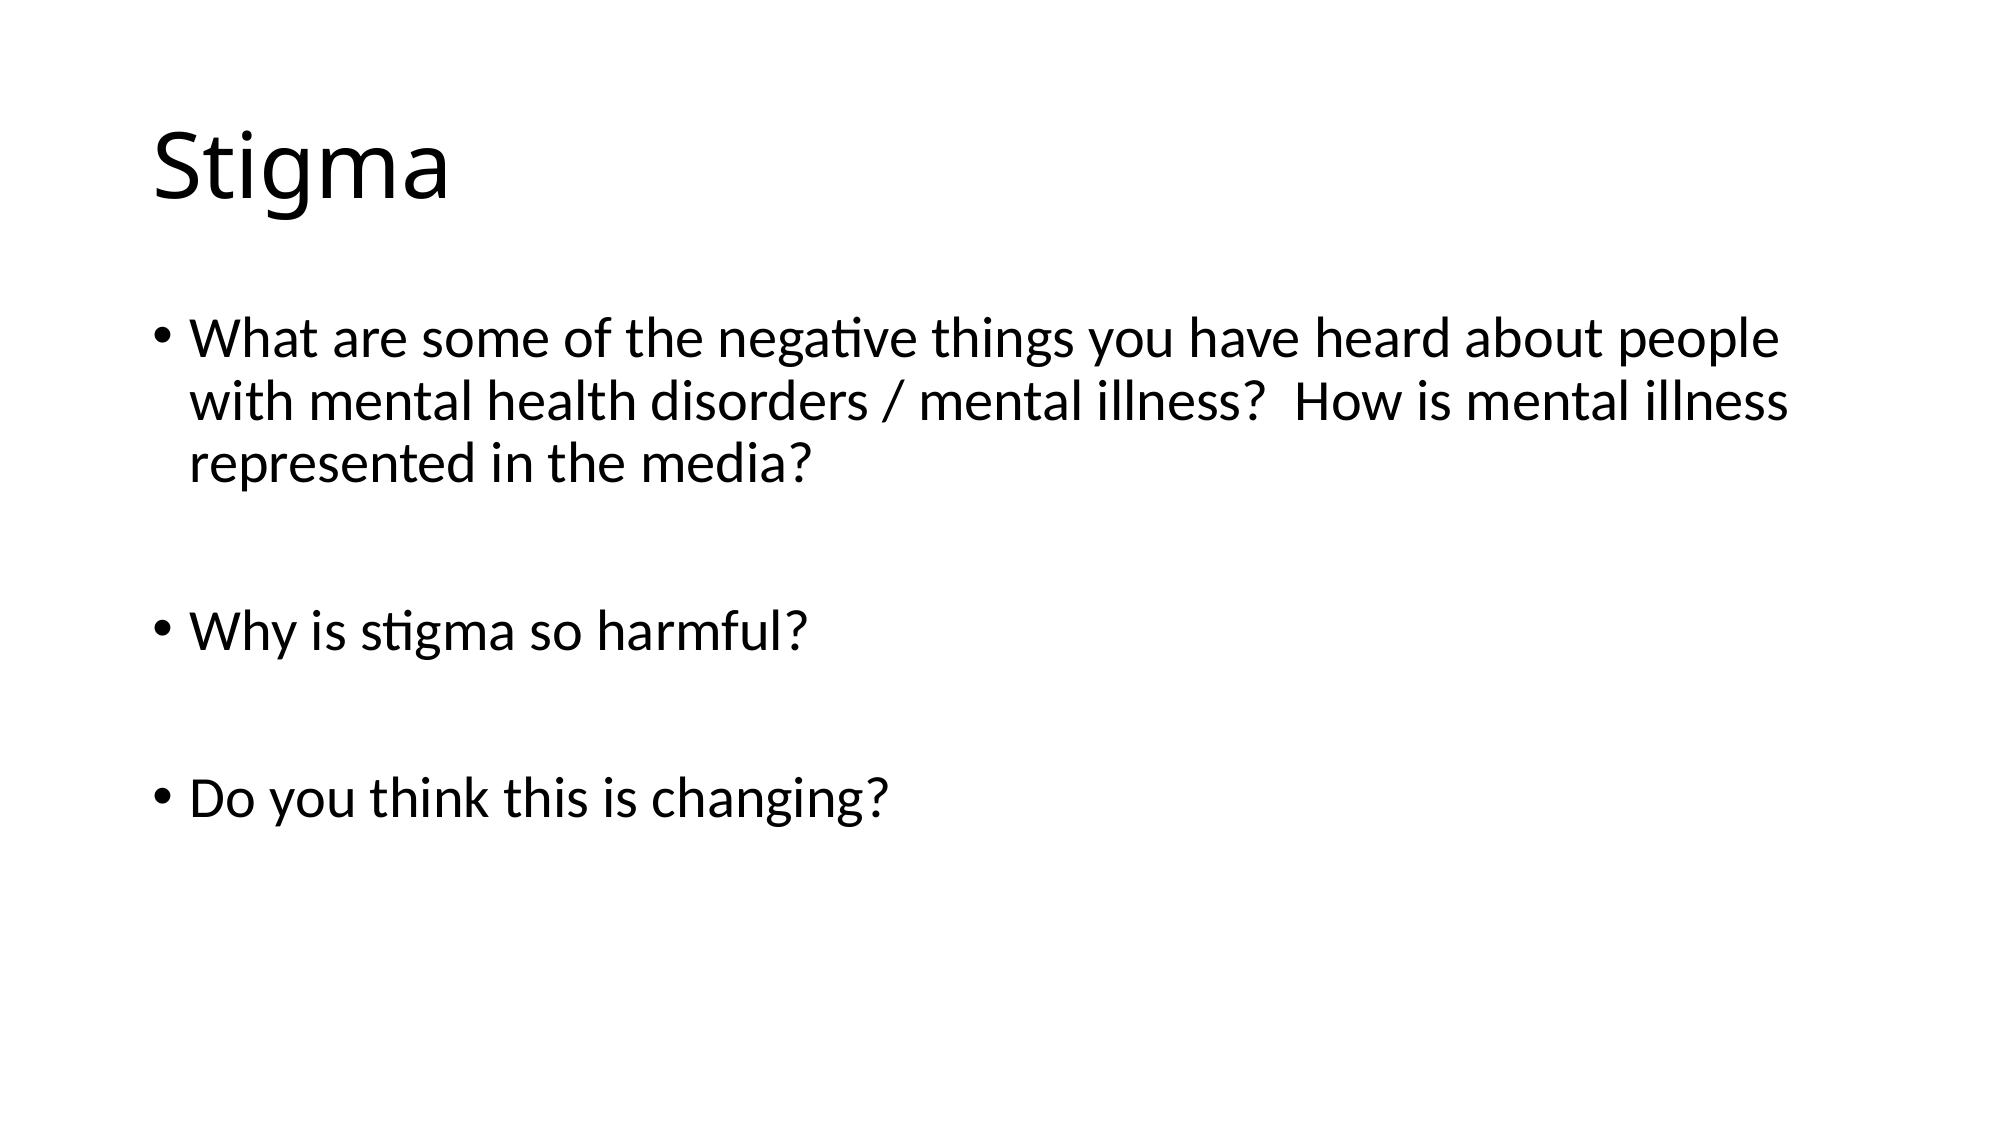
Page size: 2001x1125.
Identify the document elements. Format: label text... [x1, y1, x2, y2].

list What are some of the negative things you have heard about people with mental health disorders / mental illness? How is mental illness represented in the media? Why is stigma so harmful? Do you think this is changing? [137, 299, 1863, 1014]
title Stigma [137, 59, 1863, 278]
